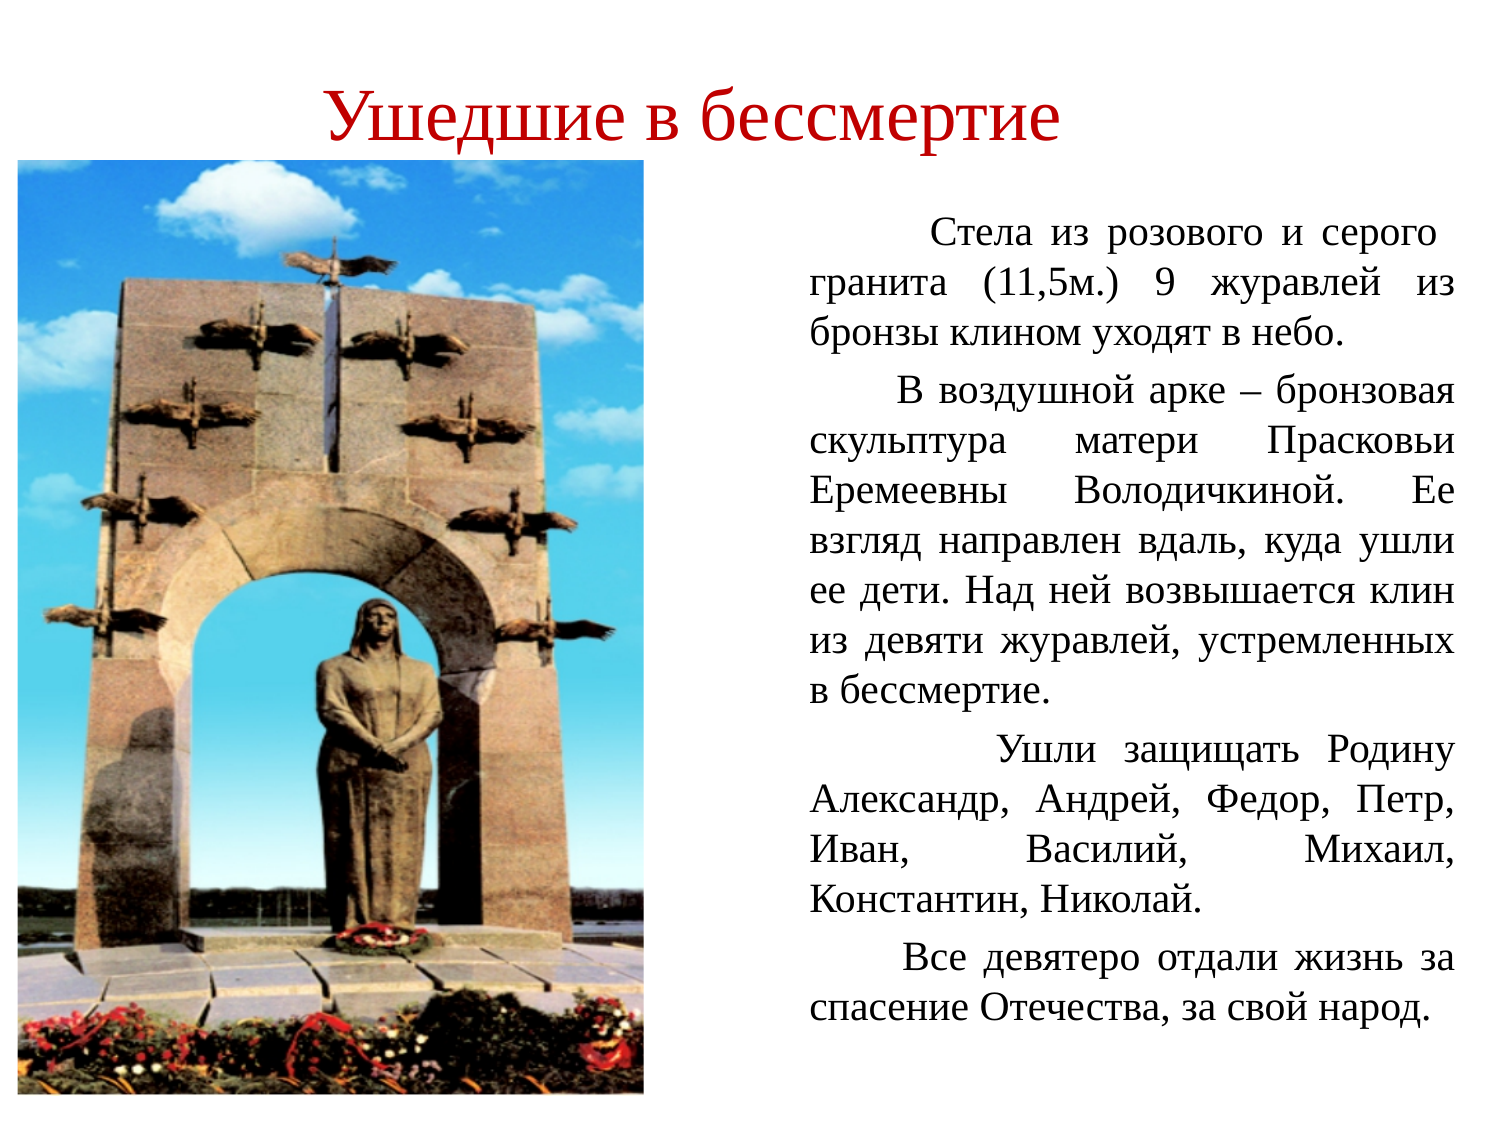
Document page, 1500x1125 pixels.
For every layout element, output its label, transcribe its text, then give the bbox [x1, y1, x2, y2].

list Стела из розового и серого гранита (11,5м.) 9 журавлей из бронзы клином уходят в небо. В воздушной арке – бронзовая скульптура матери Прасковьи Еремеевны Володичкиной. Ее взгляд направлен вдаль, куда ушли ее дети. Над ней возвышается клин из девяти журавлей, устремленных в бессмертие. Ушли защищать Родину Александр, Андрей, Федор, Петр, Иван, Василий, Михаил, Константин, Николай. Все девятеро отдали жизнь за спасение Отечества, за свой народ. [738, 196, 1471, 1083]
text_box Ушедшие в бессмертие [100, 58, 1412, 164]
picture [17, 159, 644, 1096]
